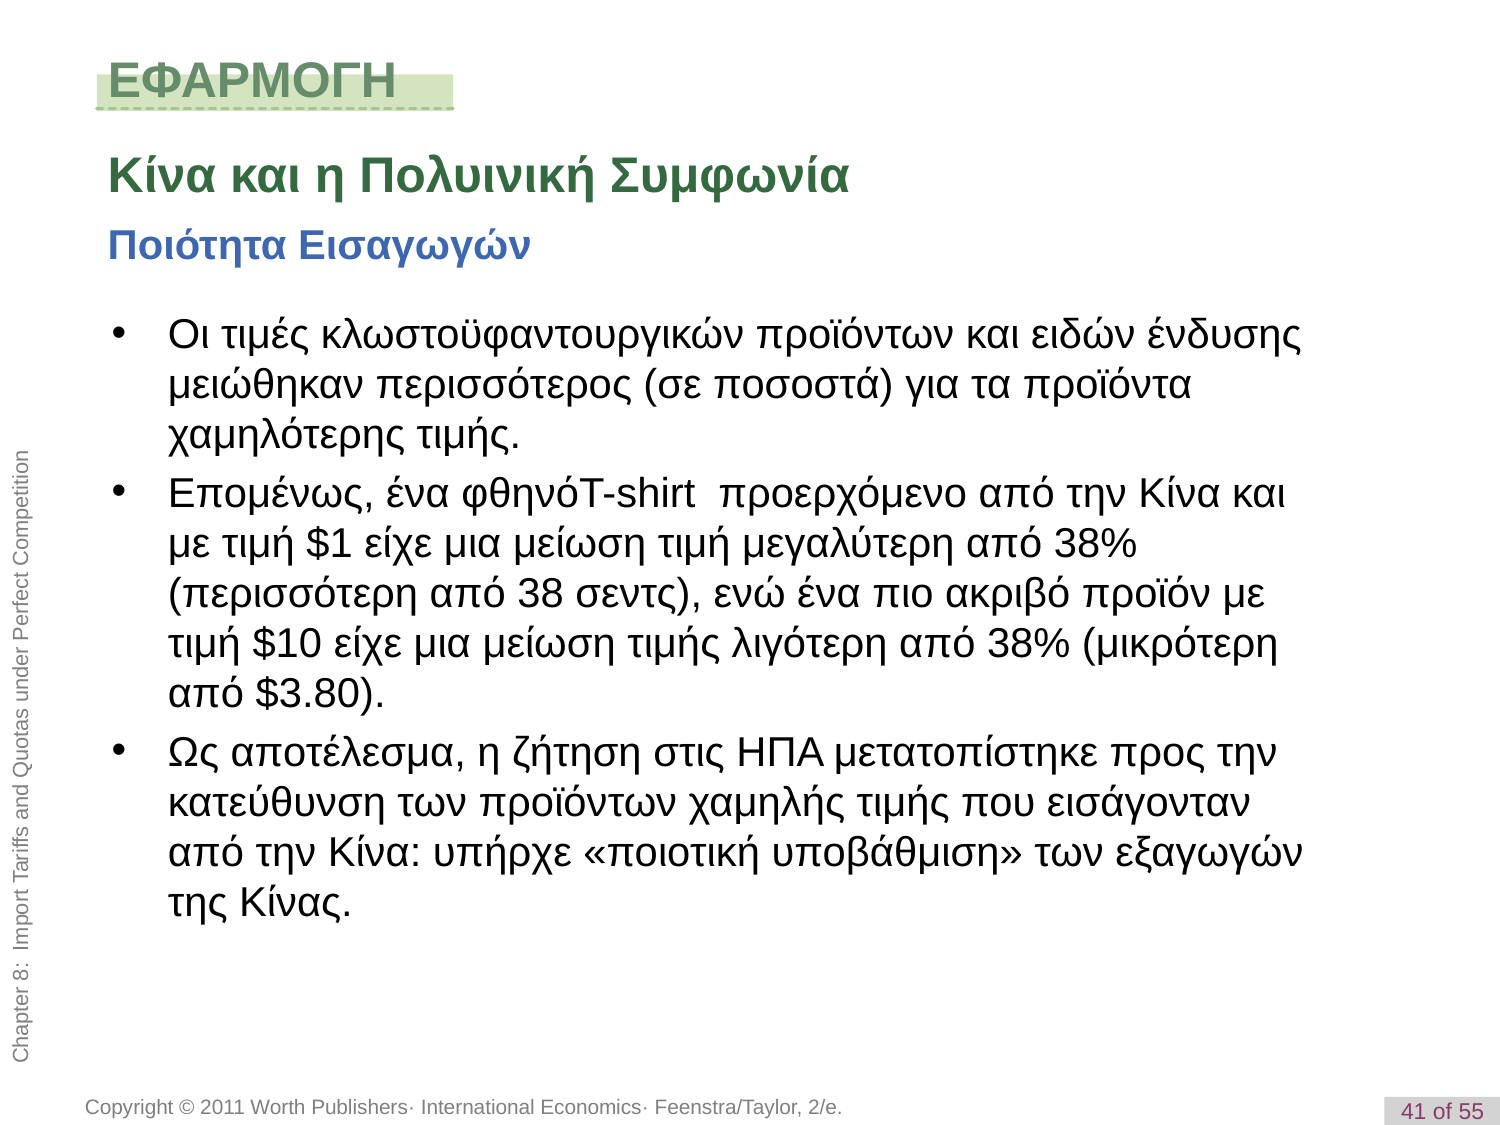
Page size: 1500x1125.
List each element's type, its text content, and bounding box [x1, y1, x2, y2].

text_box Οι τιμές κλωστοϋφαντουργικών προϊόντων και ειδών ένδυσης μειώθηκαν περισσότερος (σε ποσοστά) για τα προϊόντα χαμηλότερης τιμής. Επομένως, ένα φθηνόT-shirt προερχόμενο από την Κίνα και με τιμή $1 είχε μια μείωση τιμή μεγαλύτερη από 38% (περισσότερη από 38 σεντς), ενώ ένα πιο ακριβό προϊόν με τιμή $10 είχε μια μείωση τιμής λιγότερη από 38% (μικρότερη από $3.80). Ως αποτέλεσμα, η ζήτηση στις ΗΠΑ μετατοπίστηκε προς την κατεύθυνση των προϊόντων χαμηλής τιμής που εισάγονταν από την Κίνα: υπήρχε «ποιοτική υποβάθμιση» των εξαγωγών της Κίνας. [96, 299, 1326, 932]
text_box Ποιότητα Εισαγωγών [92, 210, 1397, 276]
text_box Κίνα και η Πολυινική Συμφωνία [92, 156, 1299, 210]
title ΕΦΑΡΜΟΓΗ [92, 0, 1500, 156]
